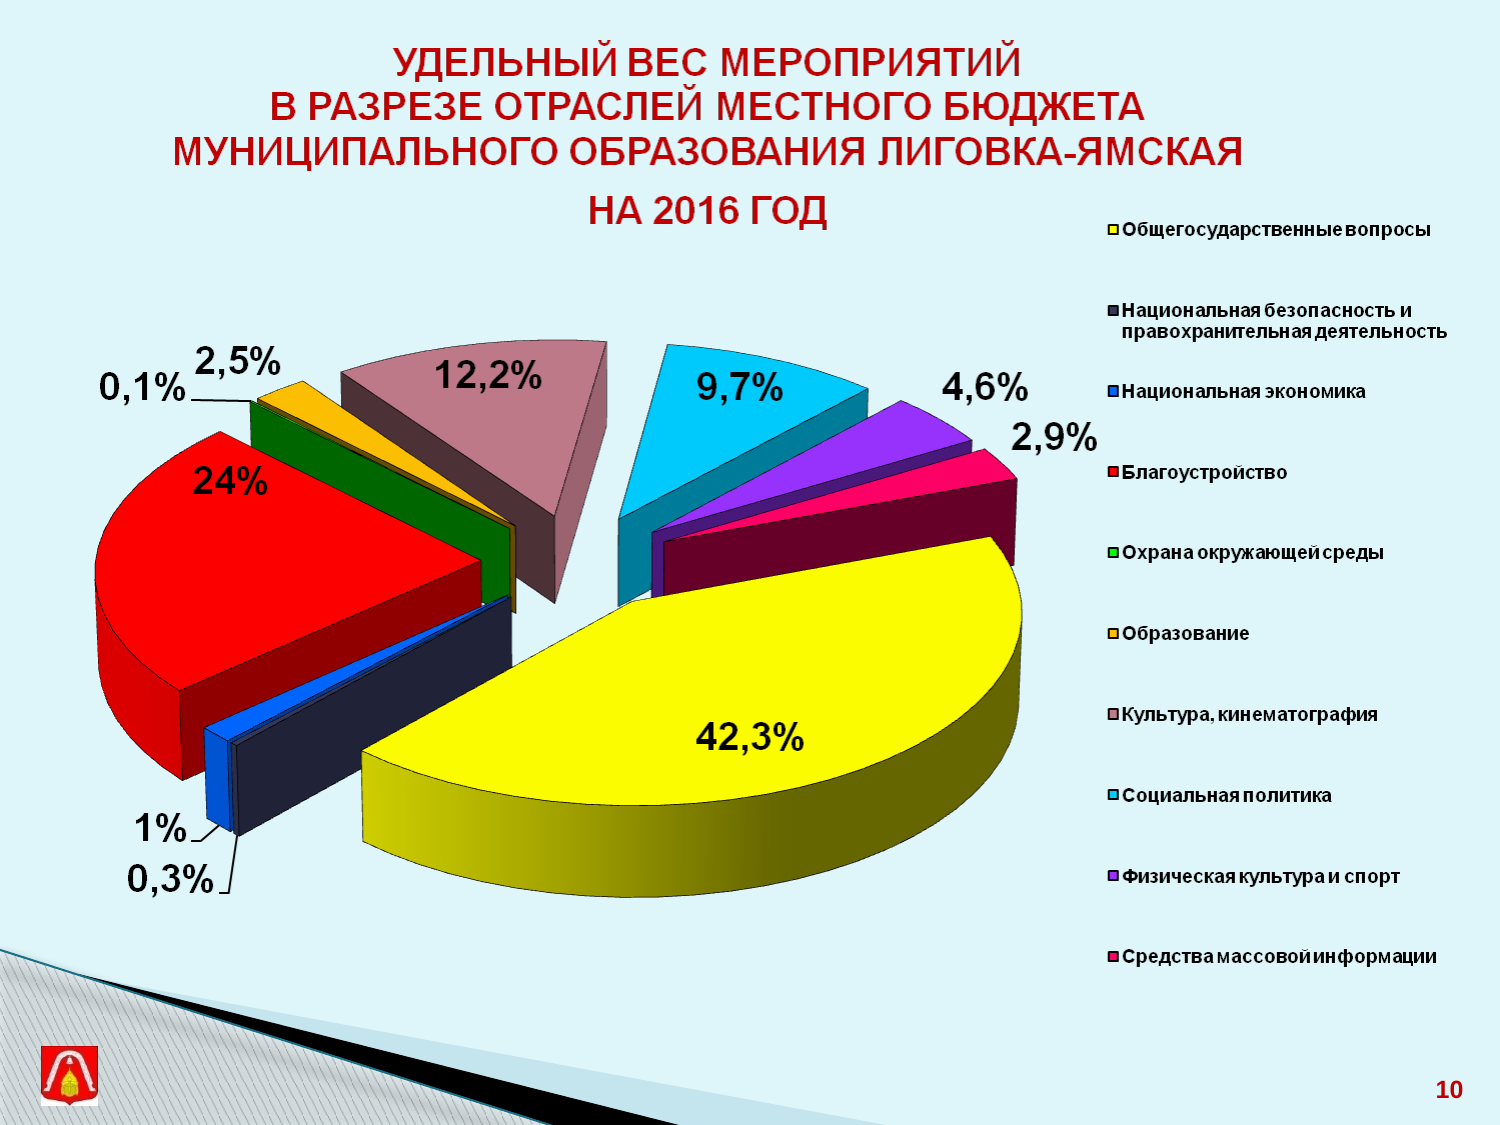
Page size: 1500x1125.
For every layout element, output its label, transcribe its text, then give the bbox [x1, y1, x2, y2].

slide_number 10 [1418, 1051, 1479, 1112]
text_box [55, 33, 1468, 1008]
picture [40, 1046, 99, 1107]
